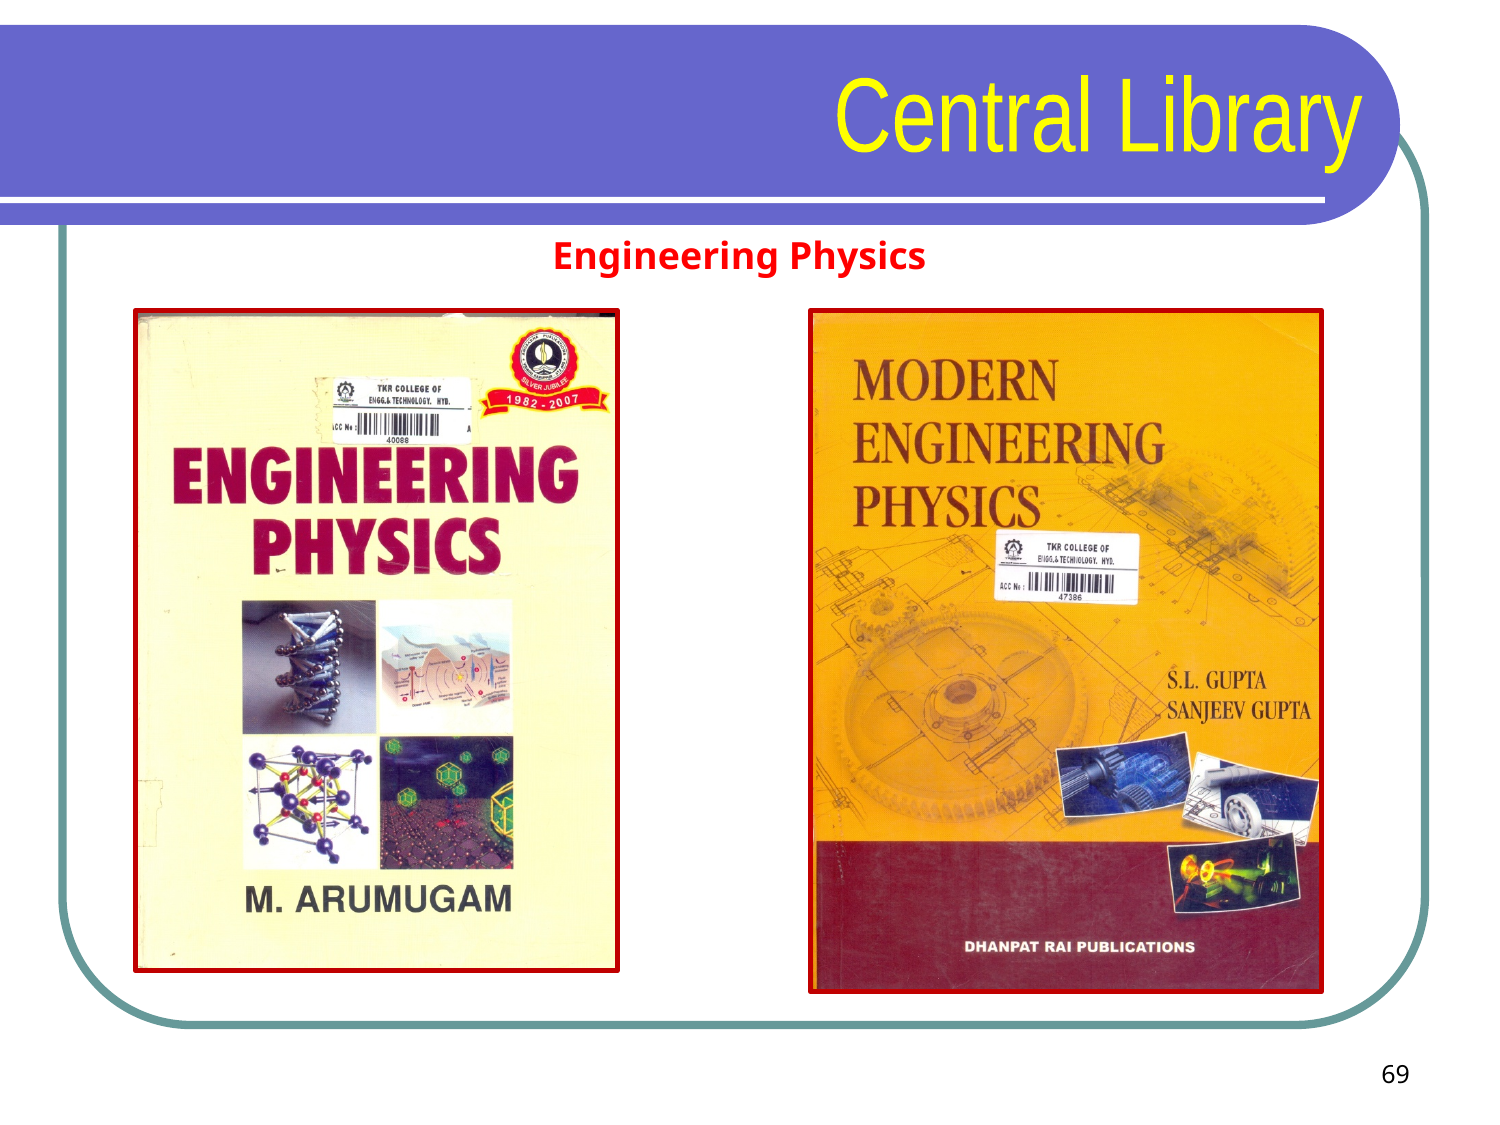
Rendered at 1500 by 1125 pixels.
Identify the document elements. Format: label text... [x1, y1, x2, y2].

picture [137, 312, 616, 969]
picture [812, 312, 1320, 990]
text_box Engineering Physics [537, 224, 963, 285]
slide_number 69 [1074, 1024, 1426, 1101]
